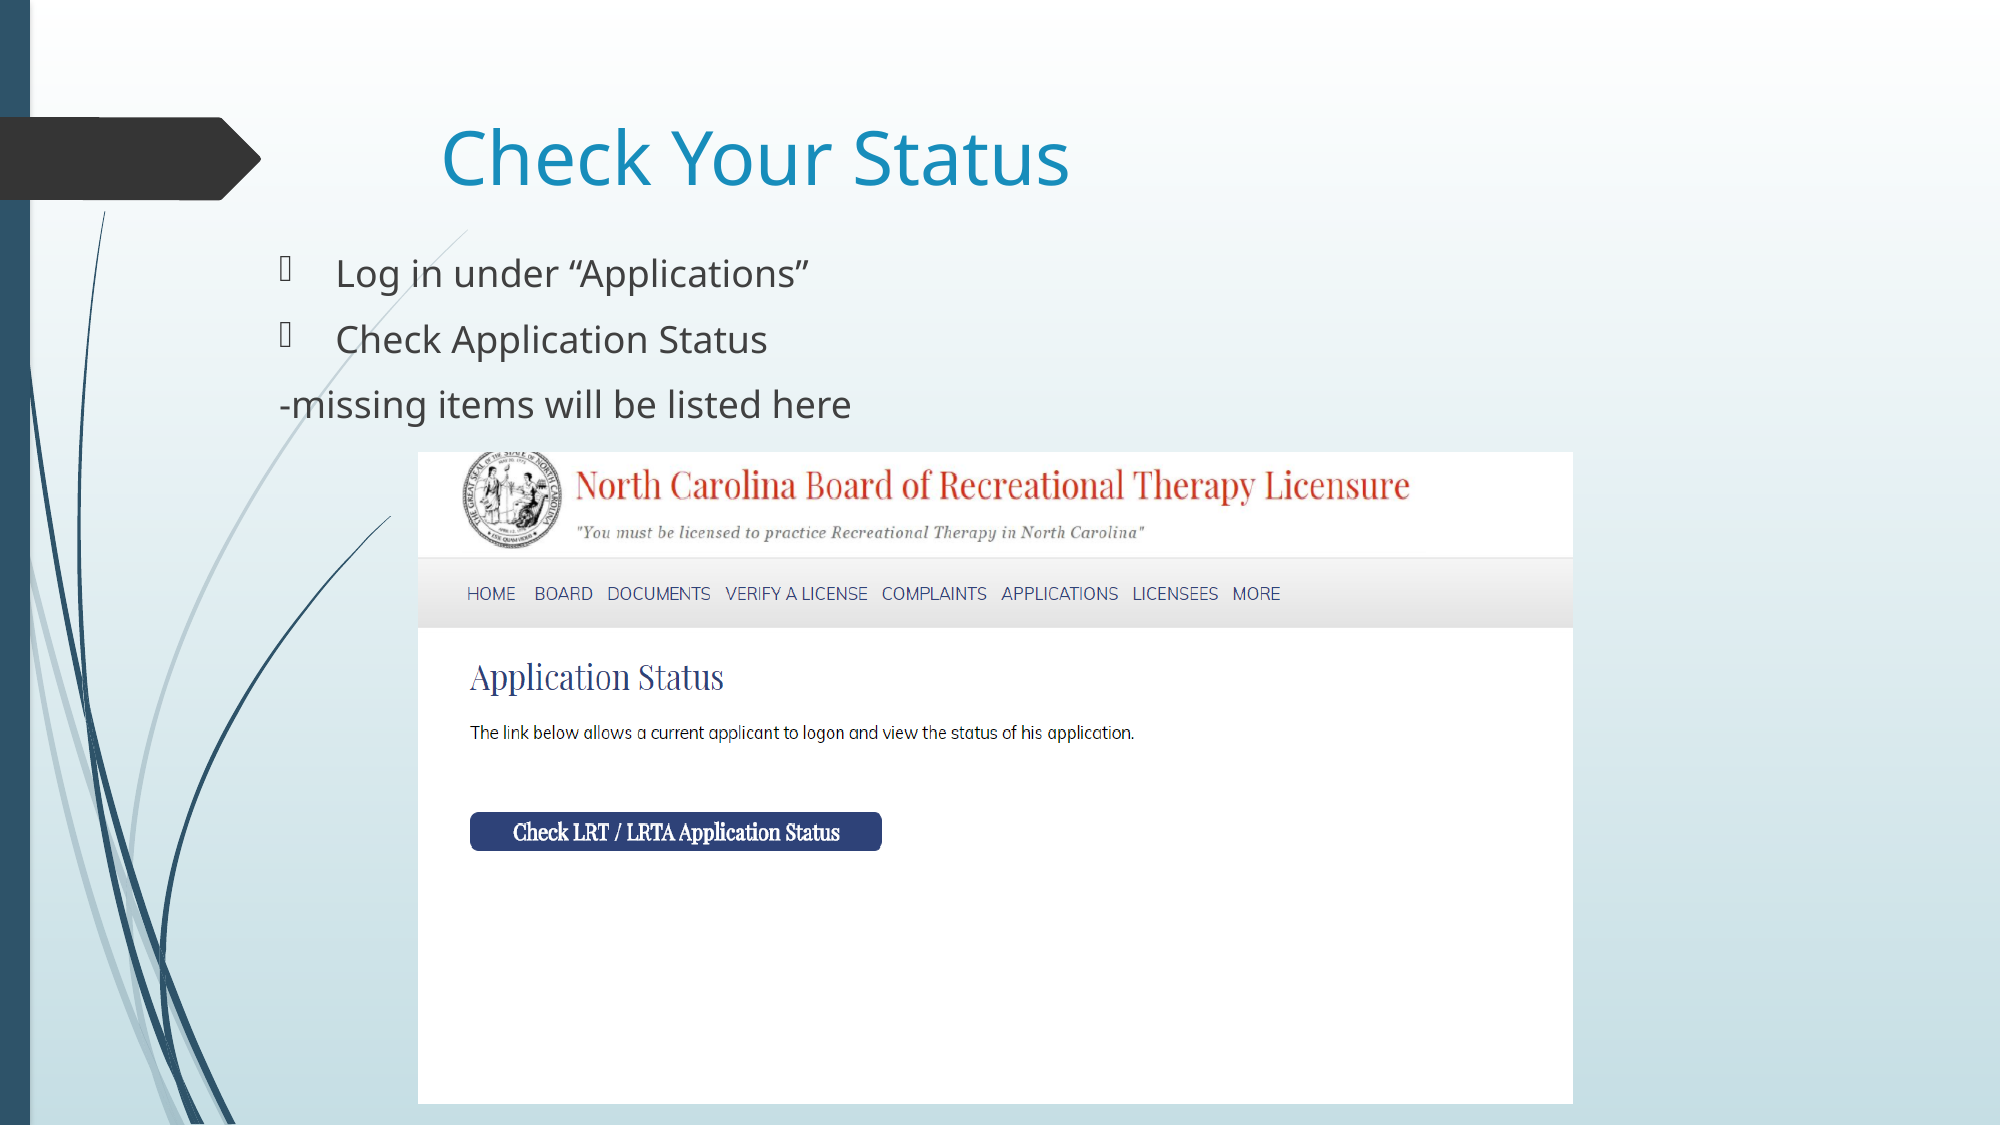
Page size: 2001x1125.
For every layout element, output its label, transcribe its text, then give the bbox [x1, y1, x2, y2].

list Log in under “Applications” Check Application Status -missing items will be listed here [264, 242, 1727, 862]
picture [417, 452, 1573, 1105]
title Check Your Status [425, 102, 1888, 313]
